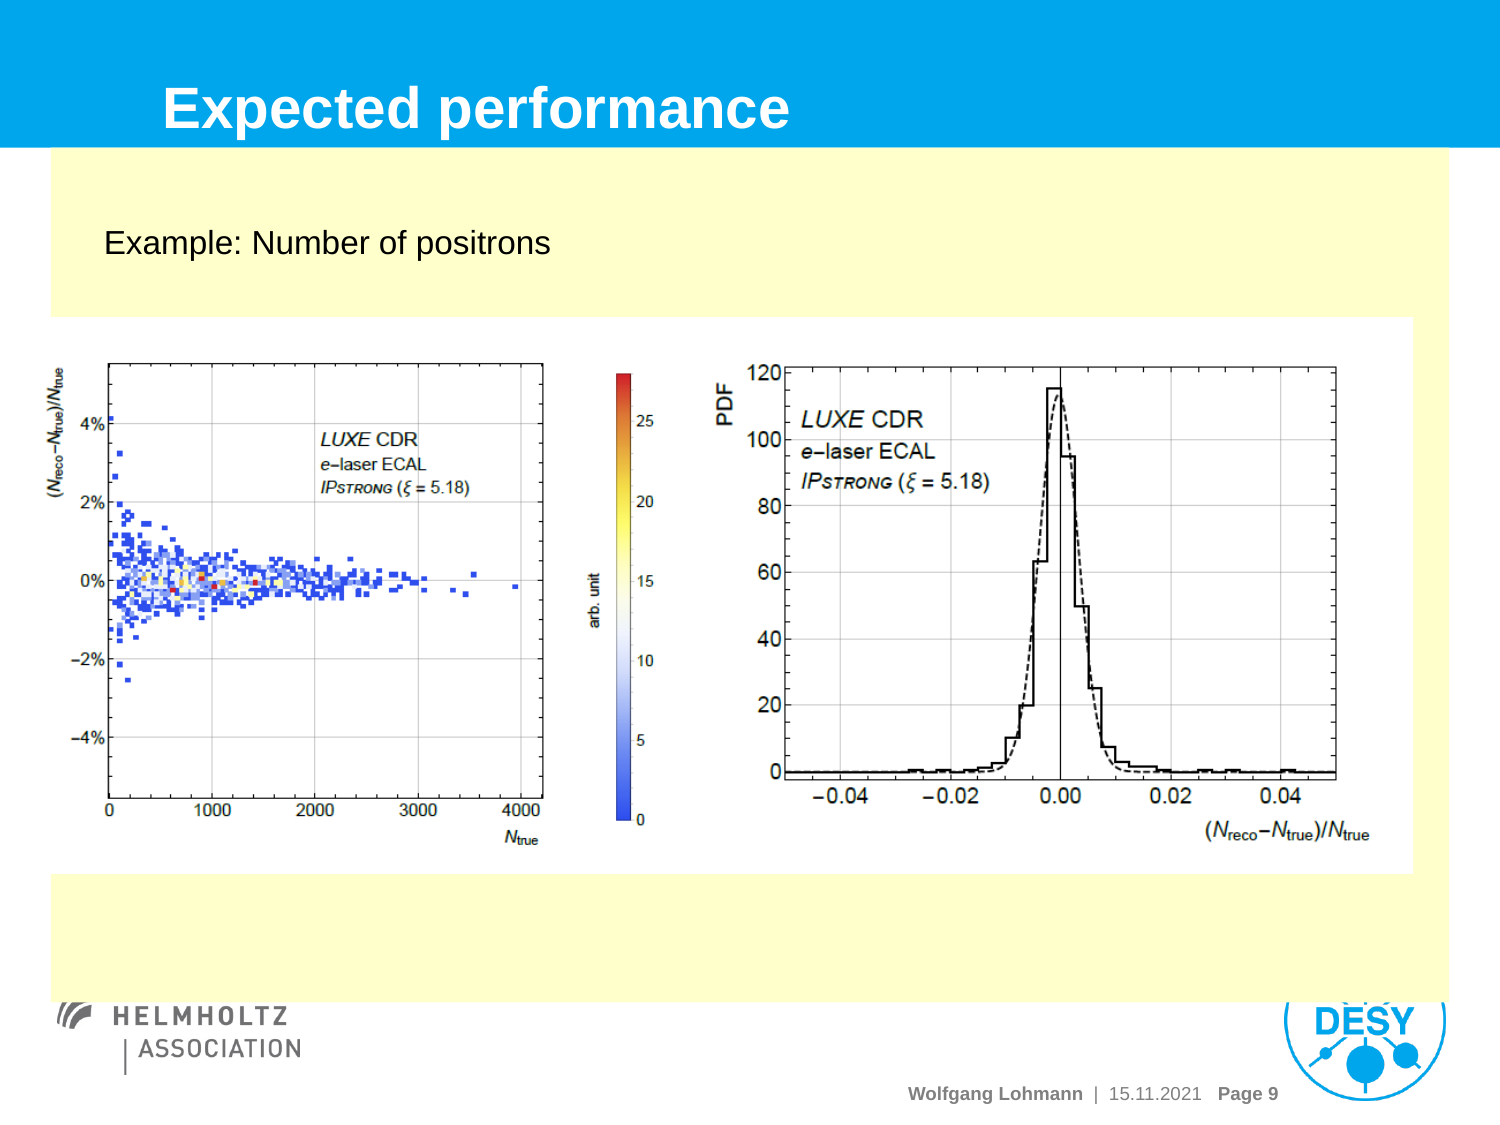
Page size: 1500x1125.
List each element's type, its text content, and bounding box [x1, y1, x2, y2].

title Expected performance [147, 0, 1496, 148]
picture [1288, 1003, 1443, 1098]
picture [57, 1003, 300, 1075]
picture [1382, 1036, 1446, 1101]
picture [34, 317, 1414, 874]
text_box [50, 147, 1450, 1003]
text_box Example: Number of positrons [89, 213, 1466, 269]
picture [1284, 1032, 1349, 1101]
